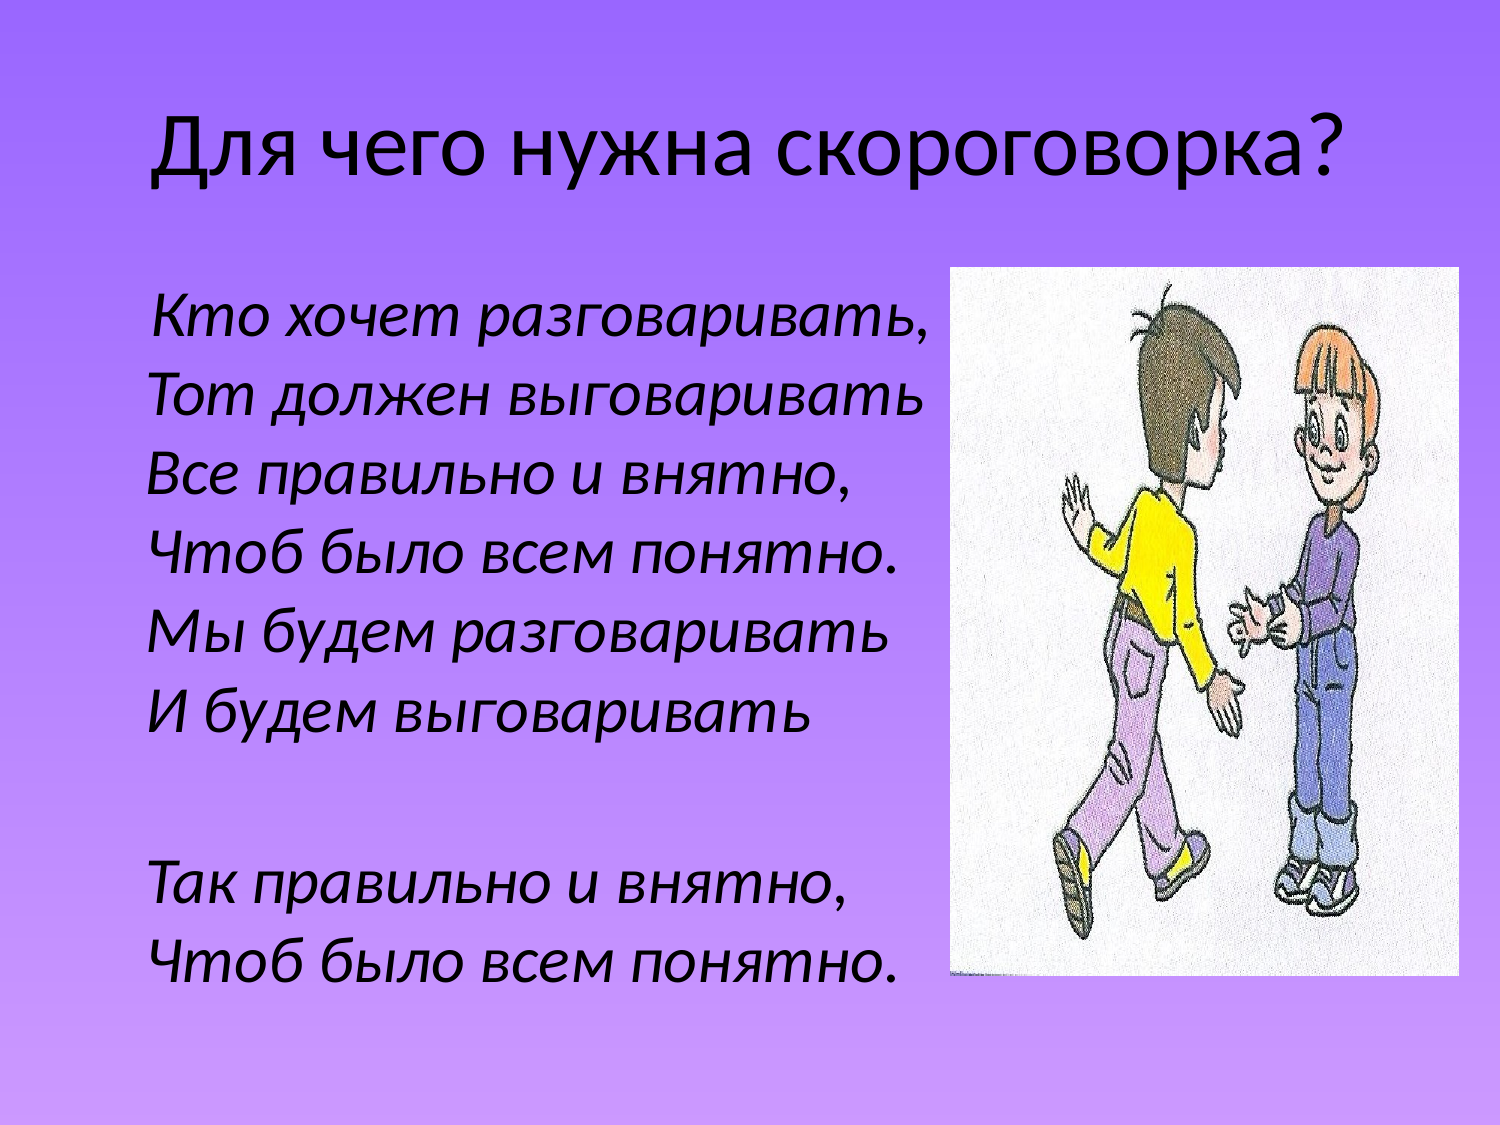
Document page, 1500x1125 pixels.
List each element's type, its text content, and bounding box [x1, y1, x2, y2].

list Кто хочет разговаривать, Тот должен выговаривать Все правильно и внятно, Чтоб было всем понятно. Мы будем разговаривать И будем выговаривать Так правильно и внятно, Чтоб было всем понятно. [75, 262, 1425, 1005]
title Для чего нужна скороговорка? [75, 45, 1425, 233]
picture [950, 266, 1459, 977]
